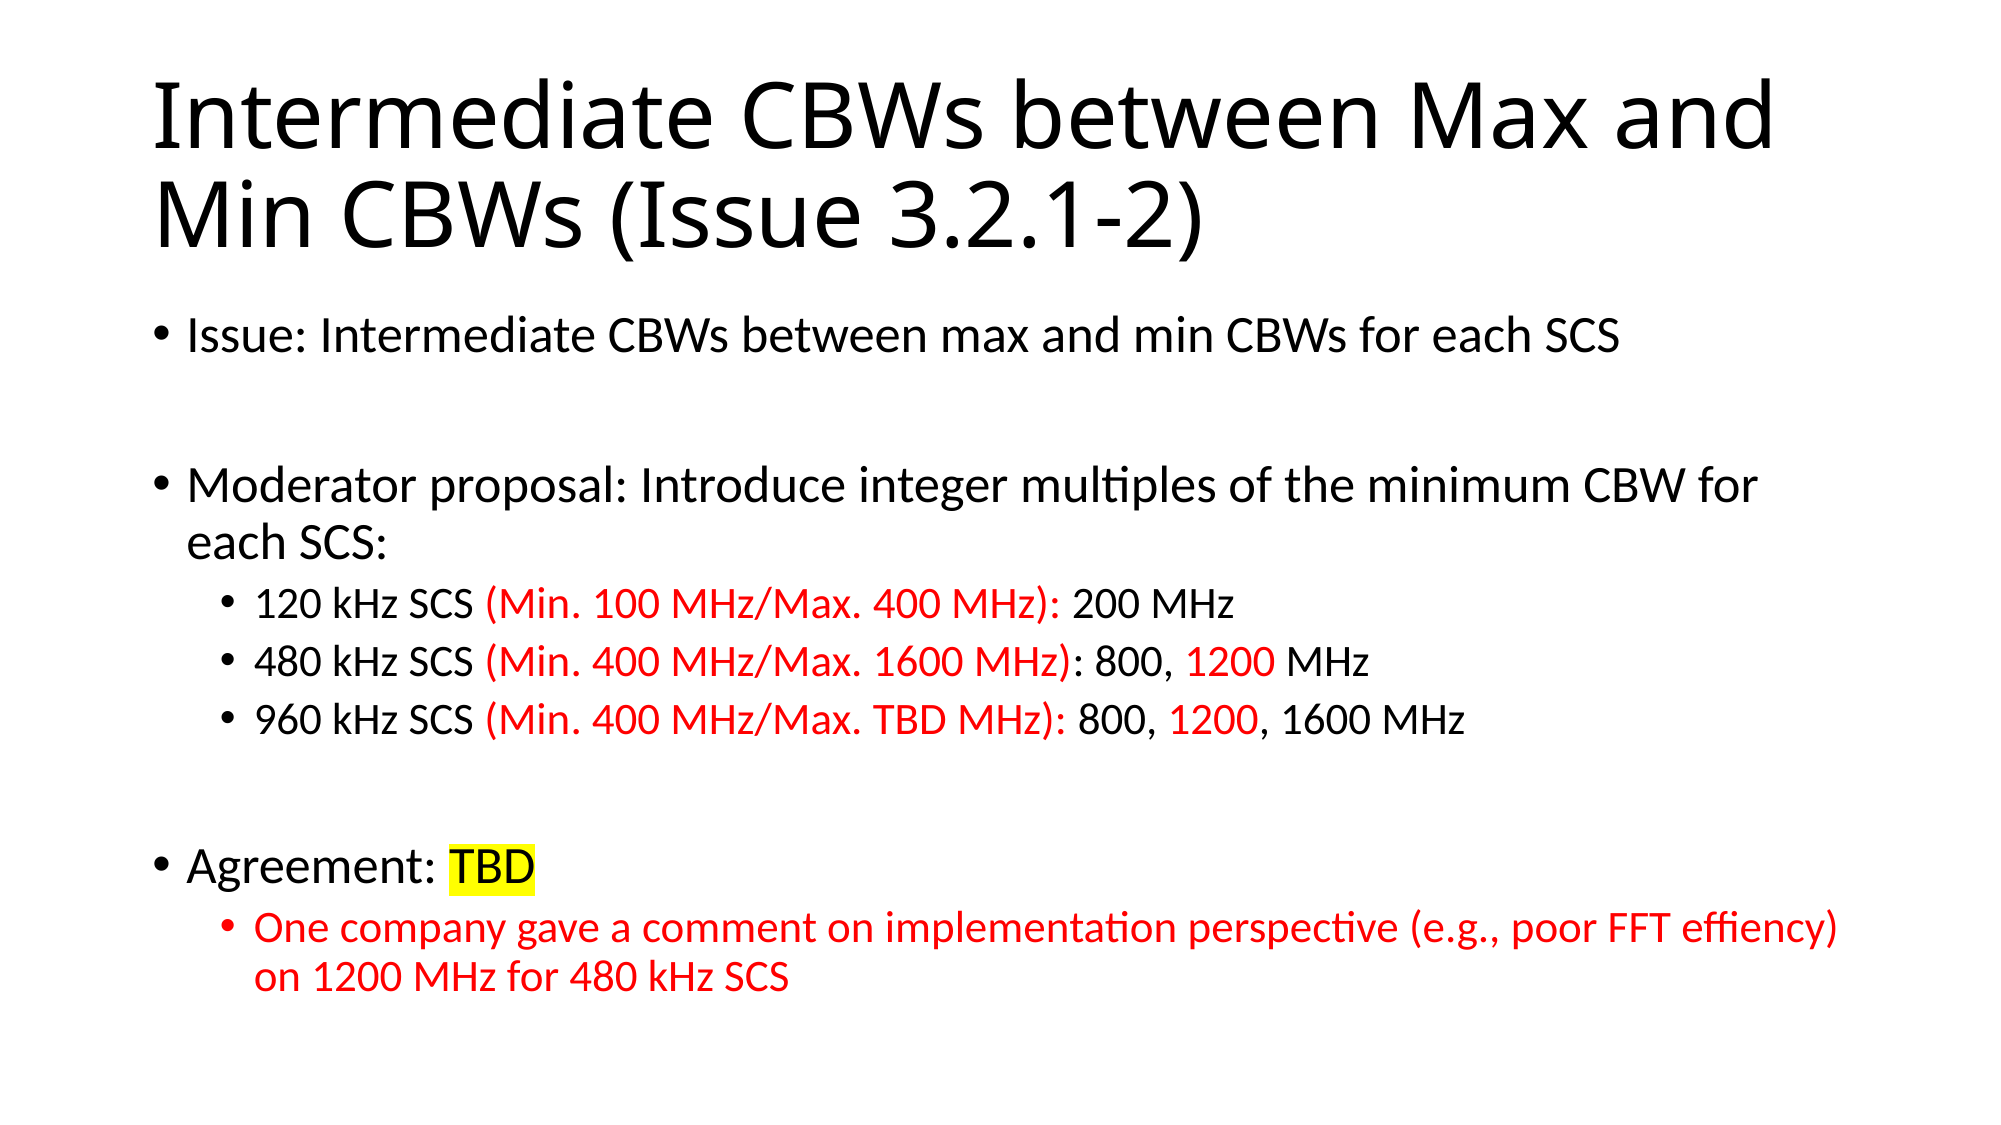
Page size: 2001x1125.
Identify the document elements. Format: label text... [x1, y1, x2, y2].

title Intermediate CBWs between Max and Min CBWs (Issue 3.2.1-2) [137, 59, 1863, 278]
list Issue: Intermediate CBWs between max and min CBWs for each SCS Moderator proposal: Introduce integer multiples of the minimum CBW for each SCS: 120 kHz SCS (Min. 100 MHz/Max. 400 MHz): 200 MHz 480 kHz SCS (Min. 400 MHz/Max. 1600 MHz): 800, 1200 MHz 960 kHz SCS (Min. 400 MHz/Max. TBD MHz): 800, 1200, 1600 MHz Agreement: TBD One company gave a comment on implementation perspective (e.g., poor FFT effiency) on 1200 MHz for 480 kHz SCS [137, 299, 1863, 1014]
